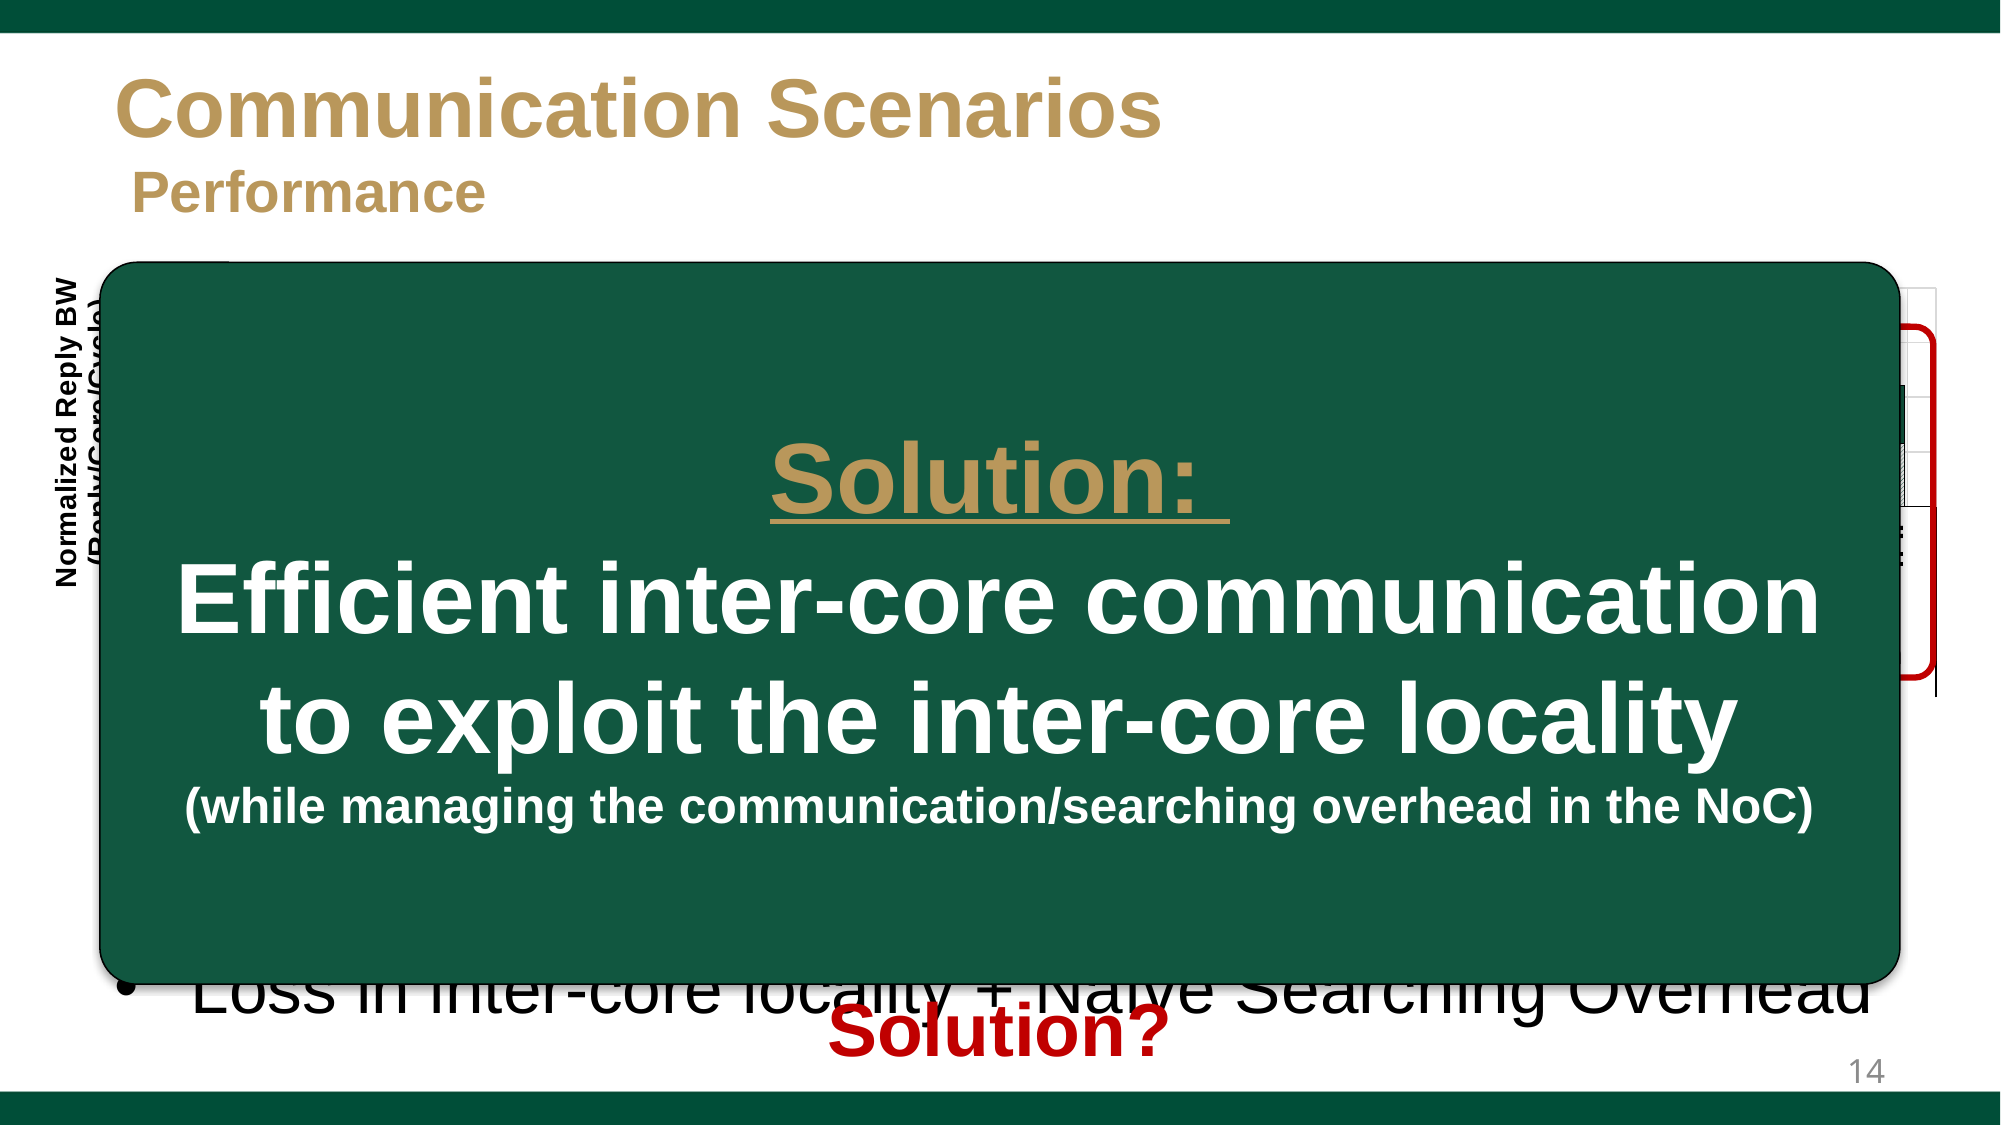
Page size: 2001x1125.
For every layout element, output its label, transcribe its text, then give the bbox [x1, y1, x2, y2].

picture [0, 0, 2001, 1125]
text_box Solution: Efficient inter-core communication to exploit the inter-core locality (while managing the communication/searching overhead in the NoC) [99, 724, 1901, 985]
list Less BW from remote cores. Less performance boost. Loss in inter-core locality + Naïve Searching Overhead [1188, 977, 1900, 1060]
text_box Solution? [812, 996, 1188, 1079]
list Less BW from remote cores. Less performance boost. Loss in inter-core locality + Naïve Searching Overhead [99, 976, 812, 1060]
slide_number 14 [1433, 1042, 1900, 1103]
chart [24, 262, 1976, 713]
